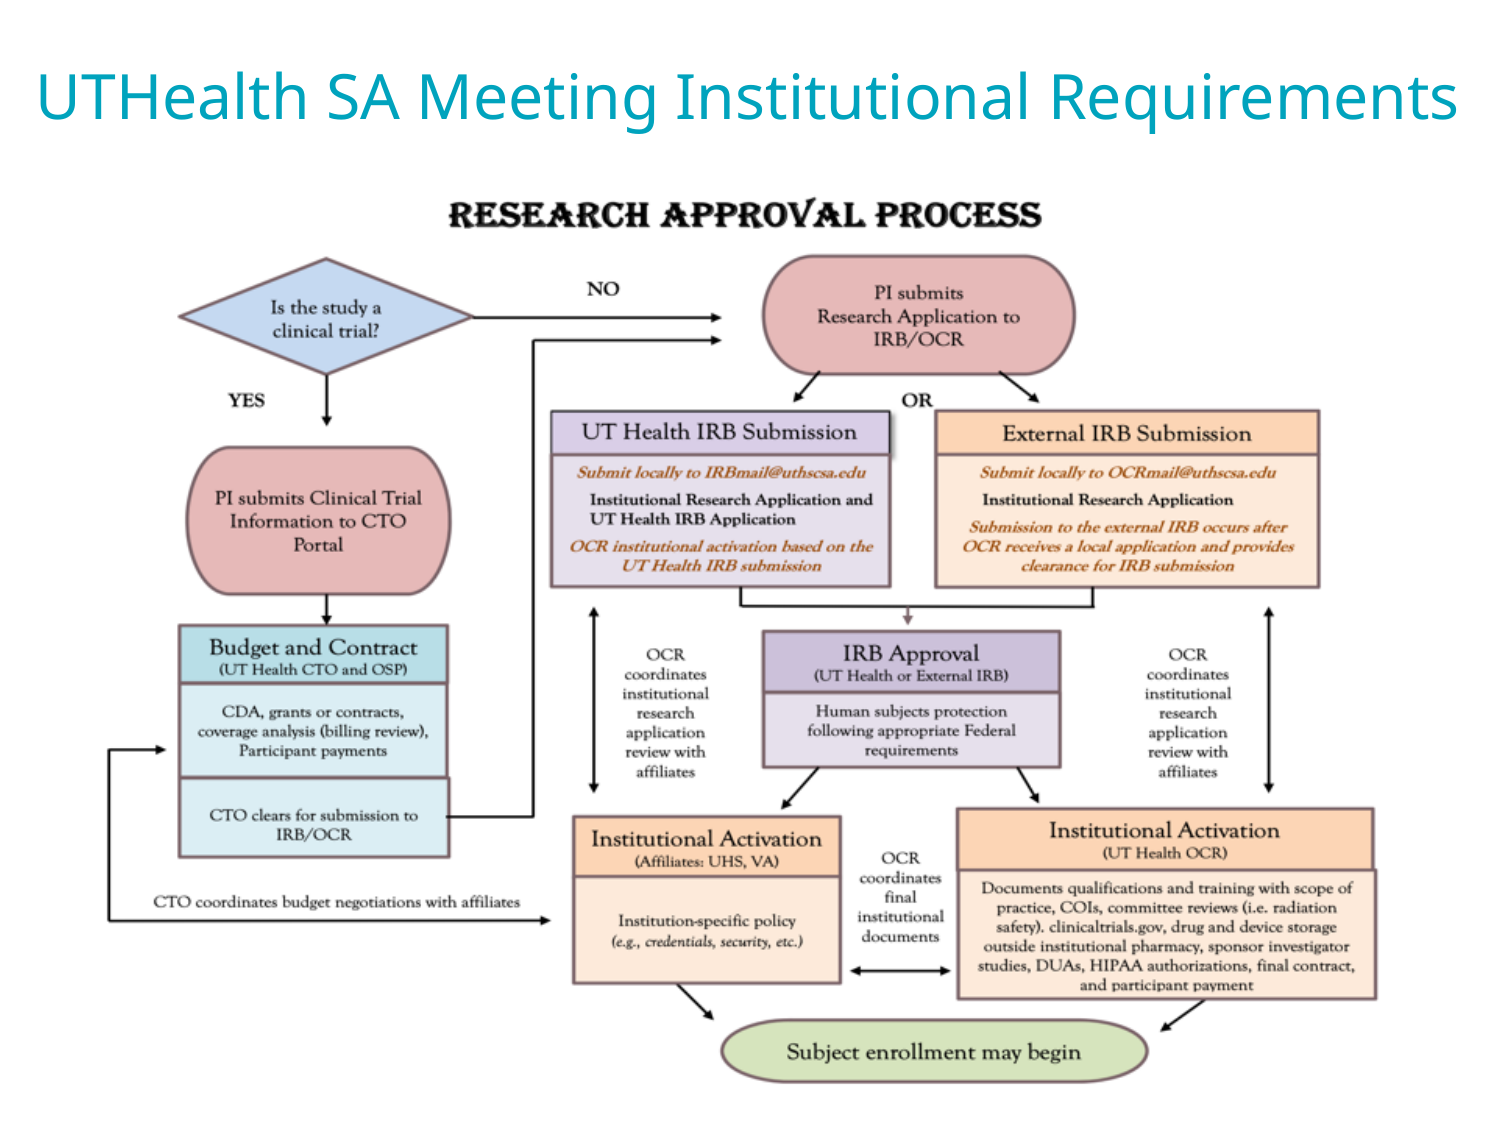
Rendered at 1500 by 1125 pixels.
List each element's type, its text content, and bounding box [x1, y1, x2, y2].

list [45, 153, 1422, 1096]
title UTHealth SA Meeting Institutional Requirements [20, 23, 1486, 140]
